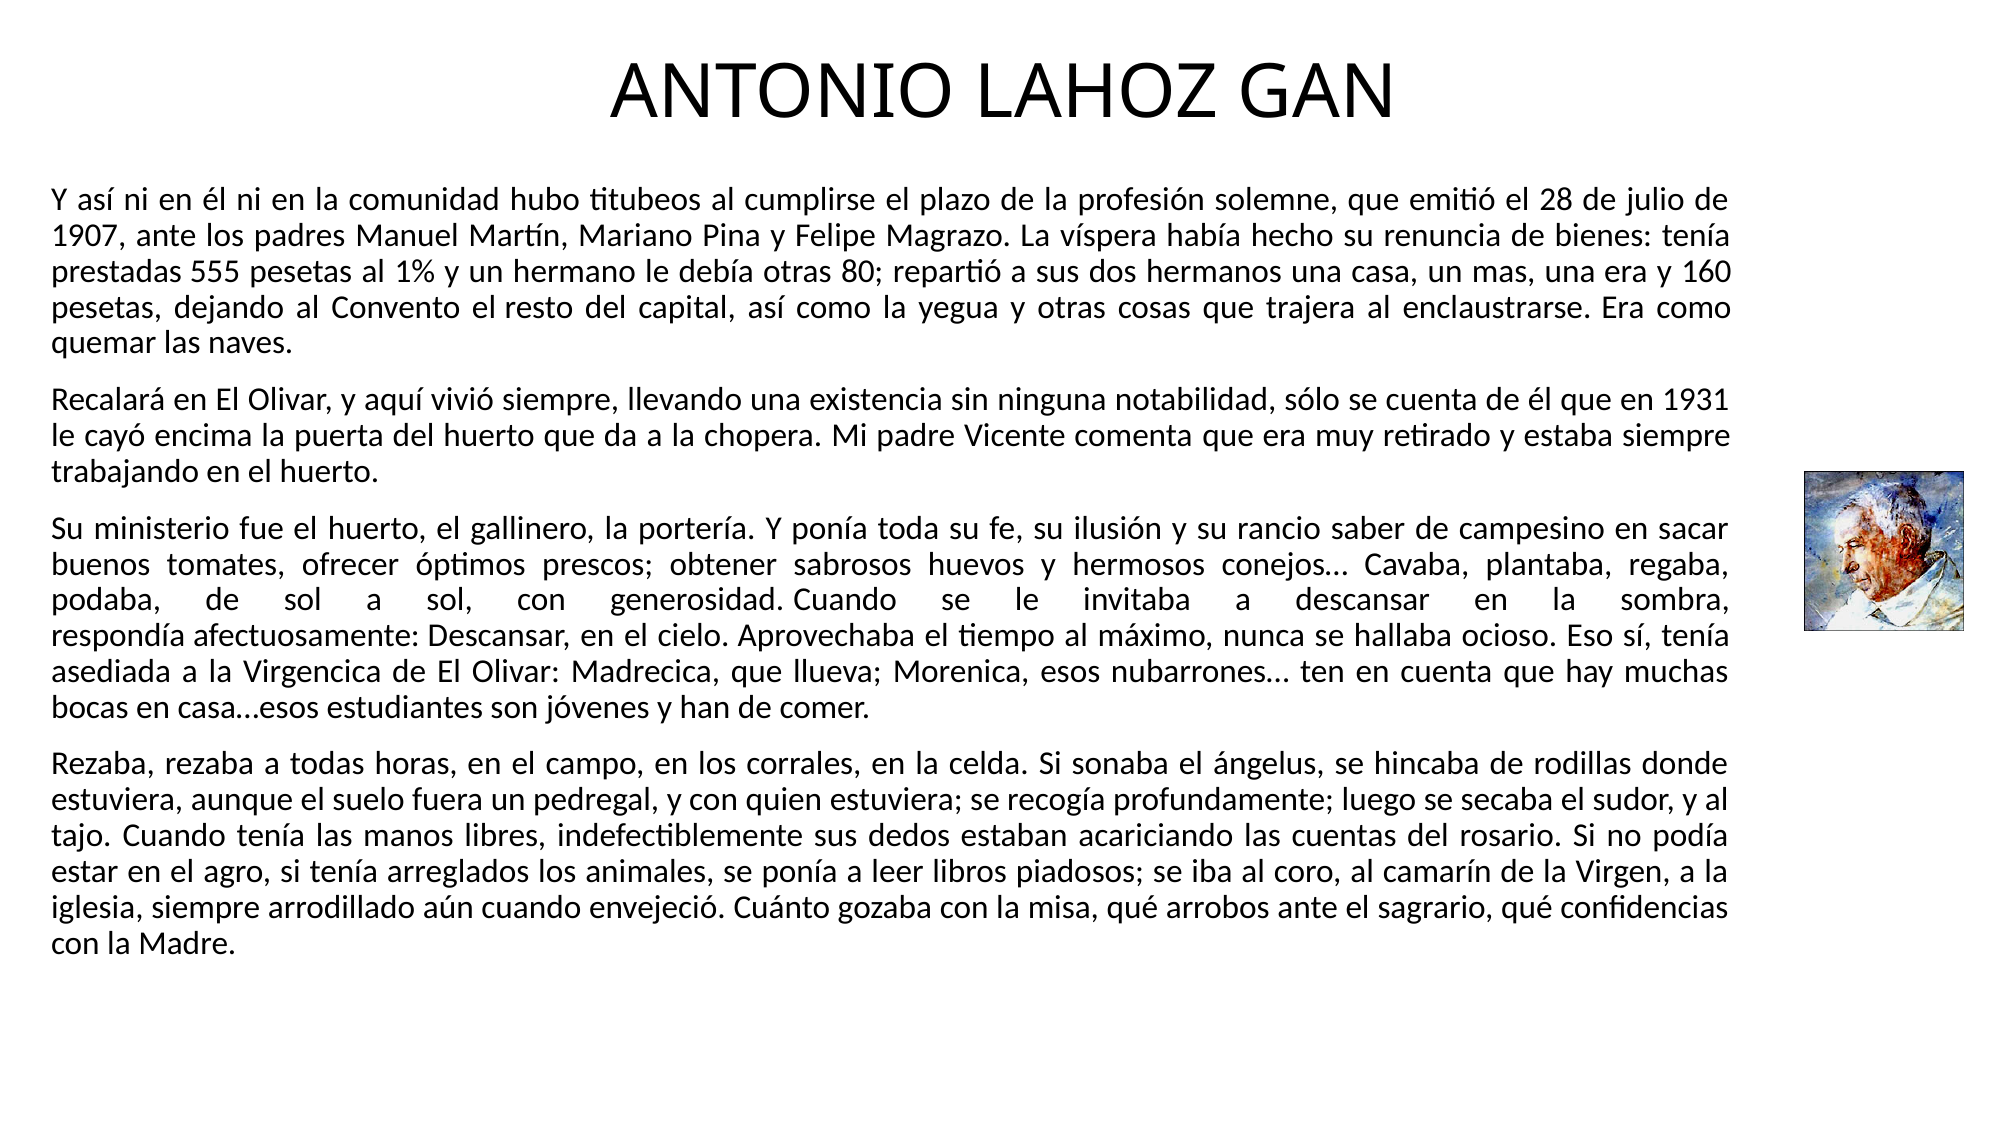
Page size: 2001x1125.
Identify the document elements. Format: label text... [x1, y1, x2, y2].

title ANTONIO LAHOZ GAN [283, 39, 1725, 142]
picture [1804, 471, 1964, 631]
subtitle Y así ni en él ni en la comunidad hubo titubeos al cumplirse el plazo de la profesión solemne, que emitió el 28 de julio de 1907, ante los padres Manuel Martín, Mariano Pina y Felipe Magrazo. La víspera había hecho su renuncia de bienes: tenía prestadas 555 pesetas al 1% y un hermano le debía otras 80; repartió a sus dos hermanos una casa, un mas, una era y 160 pesetas, dejando al Convento el resto del capital, así como la yegua y otras cosas que trajera al enclaustrarse. Era como quemar las naves. Recalará en El Olivar, y aquí vivió siempre, llevando una existencia sin ninguna notabilidad, sólo se cuenta de él que en 1931 le cayó encima la puerta del huerto que da a la chopera. Mi padre Vicente comenta que era muy retirado y estaba siempre trabajando en el huerto. Su ministerio fue el huerto, el gallinero, la portería. Y ponía toda su fe, su ilusión y su rancio saber de campesino en sacar buenos tomates, ofrecer óptimos prescos; obtener sabrosos huevos y hermosos conejos… Cavaba, plantaba, regaba, podaba, de sol a sol, con generosidad. Cuando se le invitaba a descansar en la sombra, respondía afectuosamente: Descansar, en el cielo. Aprovechaba el tiempo al máximo, nunca se hallaba ocioso. Eso sí, tenía asediada a la Virgencica de El Olivar: Madrecica, que llueva; Morenica, esos nubarrones… ten en cuenta que hay muchas bocas en casa…esos estudiantes son jóvenes y han de comer. Rezaba, rezaba a todas horas, en el campo, en los corrales, en la celda. Si sonaba el ángelus, se hincaba de rodillas donde estuviera, aunque el suelo fuera un pedregal, y con quien estuviera; se recogía profundamente; luego se secaba el sudor, y al tajo. Cuando tenía las manos libres, indefectiblemente sus dedos estaban acariciando las cuentas del rosario. Si no podía estar en el agro, si tenía arreglados los animales, se ponía a leer libros piadosos; se iba al coro, al camarín de la Virgen, a la iglesia, siempre arrodillado aún cuando envejeció. Cuánto gozaba con la misa, qué arrobos ante el sagrario, qué confidencias con la Madre. [36, 174, 1747, 1074]
